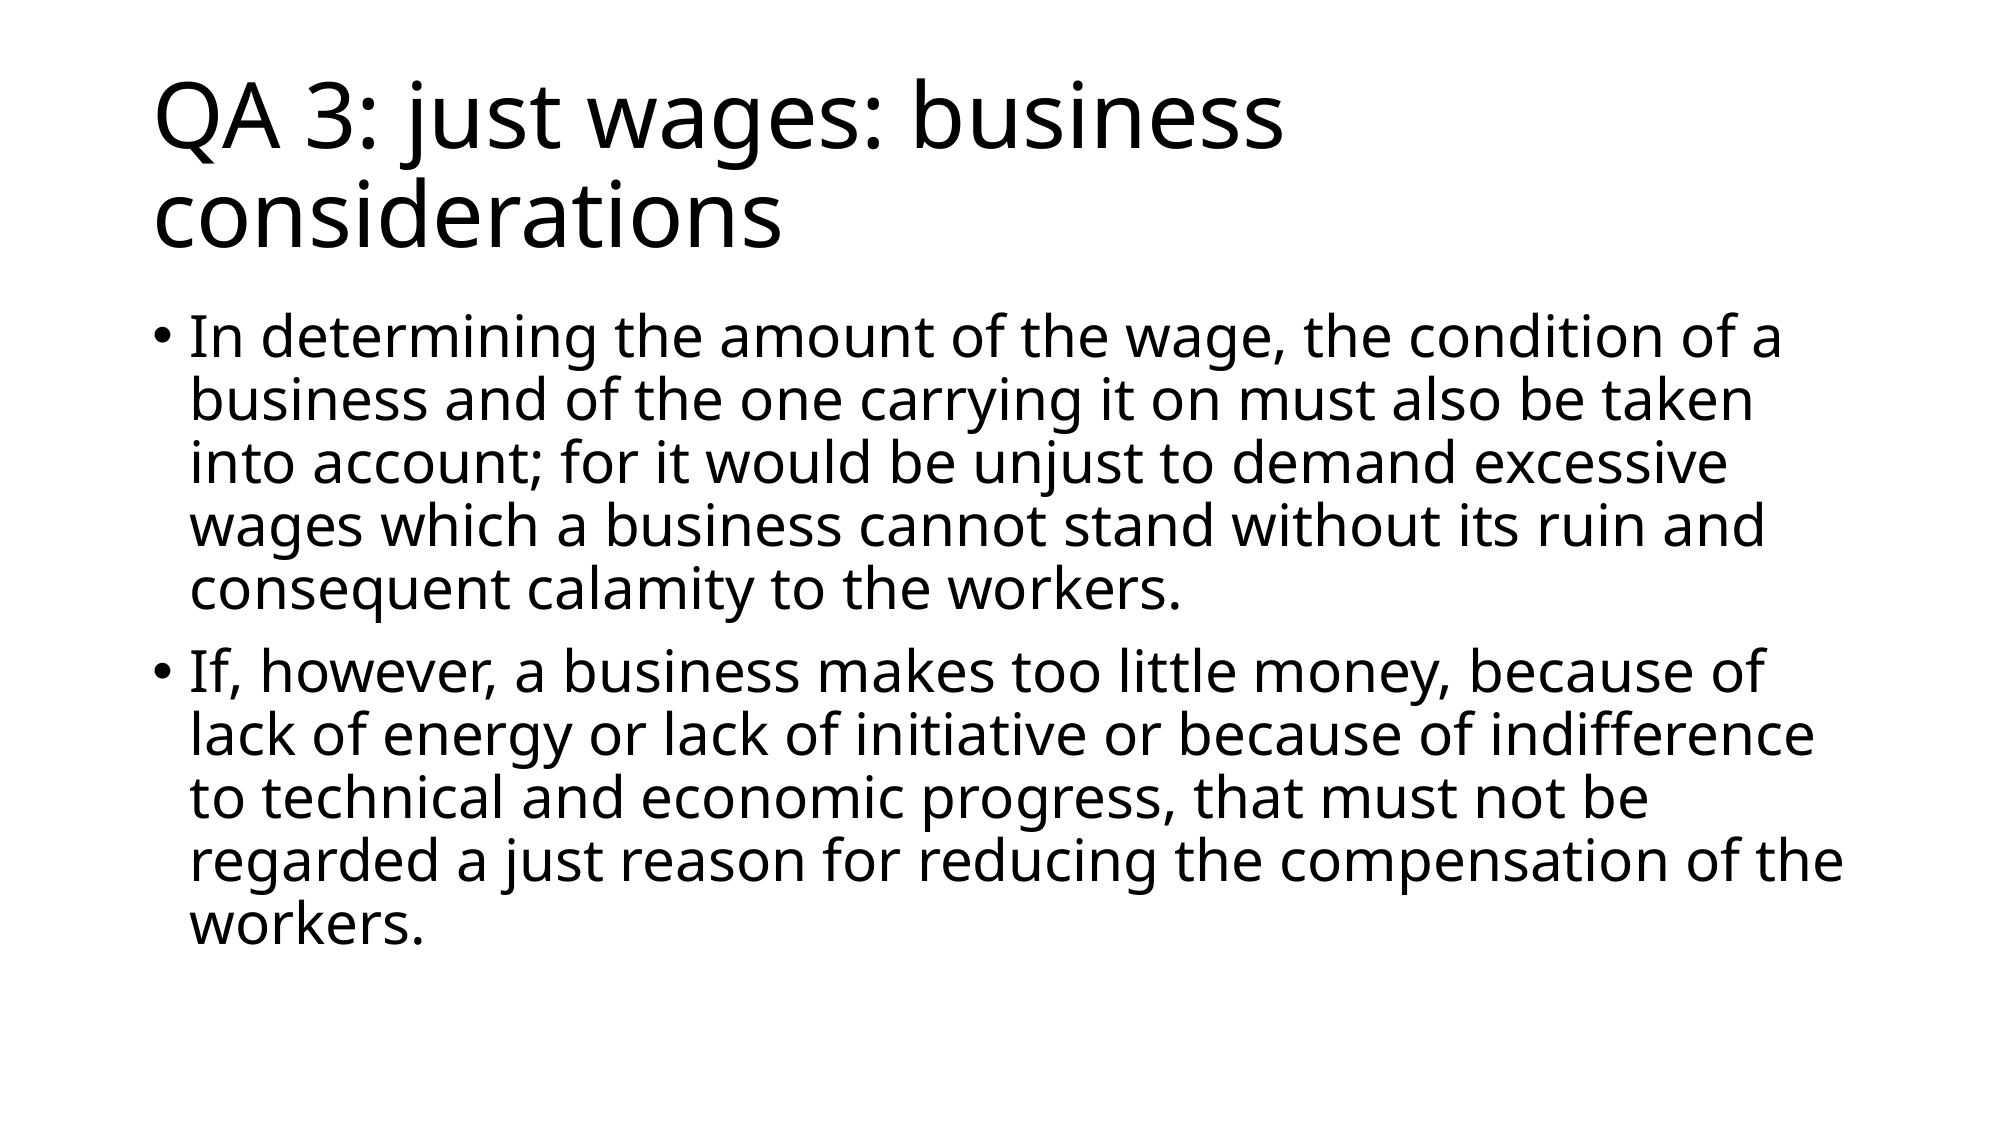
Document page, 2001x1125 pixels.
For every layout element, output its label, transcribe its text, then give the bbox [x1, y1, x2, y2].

list In determining the amount of the wage, the condition of a business and of the one carrying it on must also be taken into account; for it would be unjust to demand excessive wages which a business cannot stand without its ruin and consequent calamity to the workers. If, however, a business makes too little money, because of lack of energy or lack of initiative or because of indifference to technical and economic progress, that must not be regarded a just reason for reducing the compensation of the workers. [137, 299, 1863, 1014]
title QA 3: just wages: business considerations [137, 59, 1863, 278]
